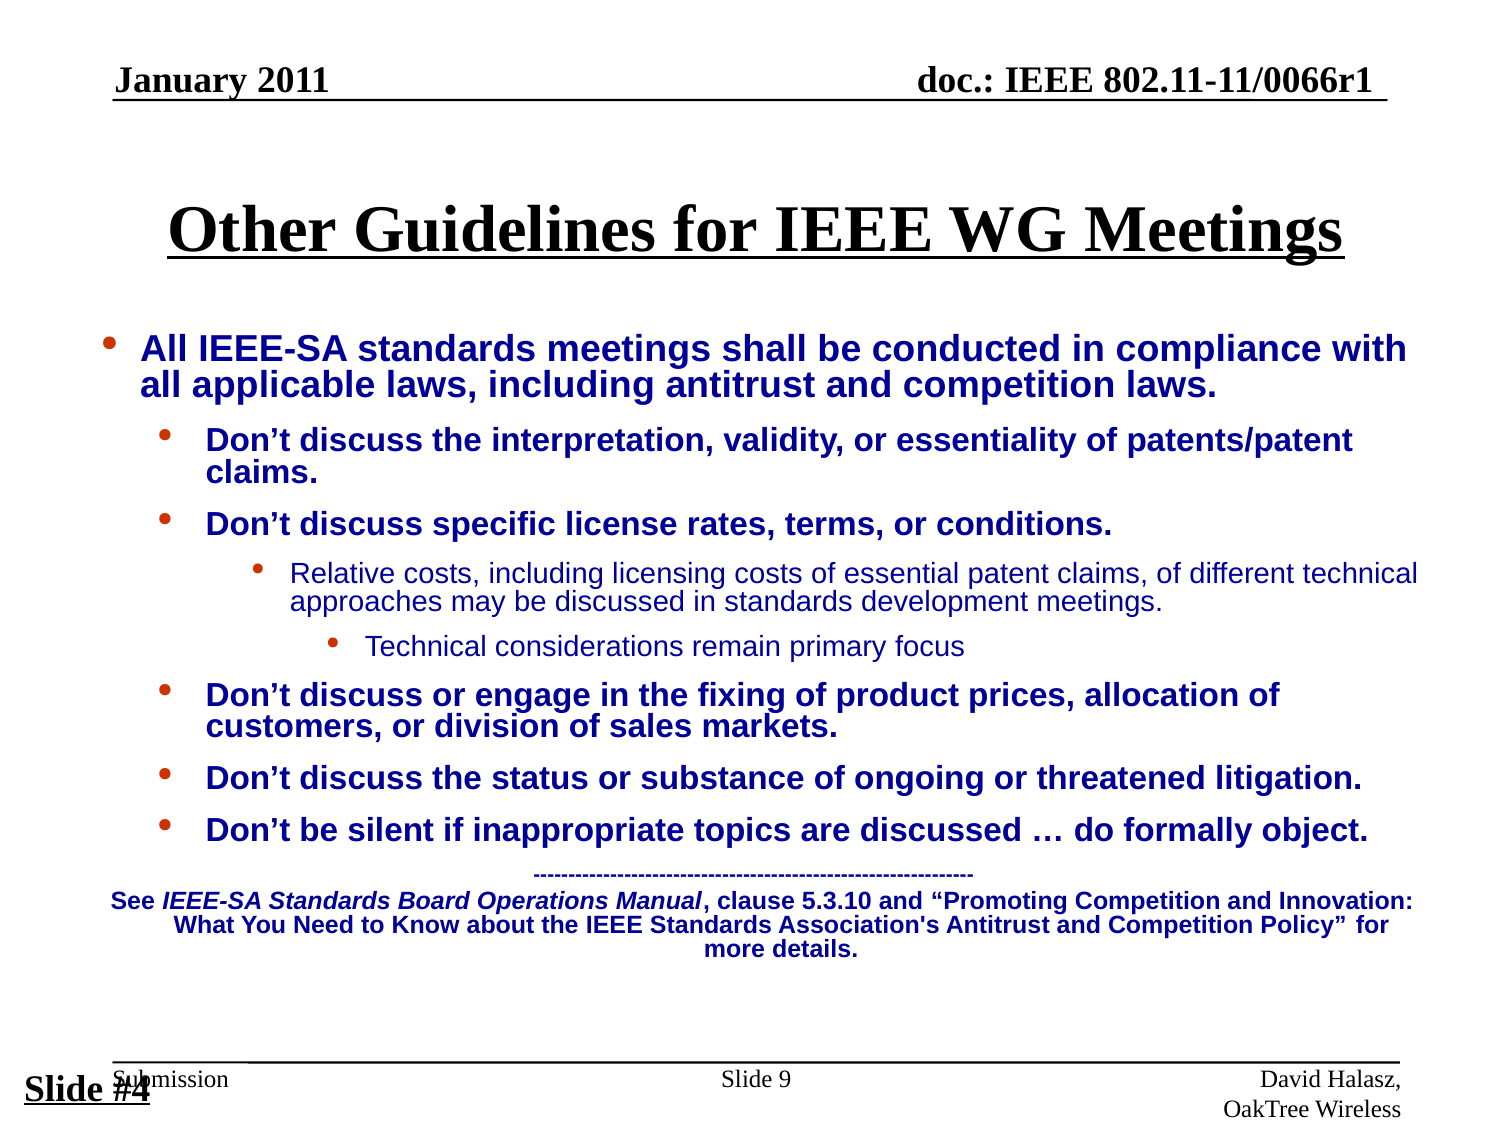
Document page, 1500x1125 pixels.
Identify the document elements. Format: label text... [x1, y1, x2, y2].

text_box [87, 37, 1438, 163]
title Other Guidelines for IEEE WG Meetings [62, 174, 1451, 276]
text_box All IEEE-SA standards meetings shall be conducted in compliance with all applicable laws, including antitrust and competition laws. Don’t discuss the interpretation, validity, or essentiality of patents/patent claims. Don’t discuss specific license rates, terms, or conditions. Relative costs, including licensing costs of essential patent claims, of different technical approaches may be discussed in standards development meetings. Technical considerations remain primary focus Don’t discuss or engage in the fixing of product prices, allocation of customers, or division of sales markets. Don’t discuss the status or substance of ongoing or threatened litigation. Don’t be silent if inappropriate topics are discussed … do formally object. --------------------------------------------------------------- See IEEE-SA Standards Board Operations Manual, clause 5.3.10 and “Promoting Competition and Innovation: What You Need to Know about the IEEE Standards Association's Antitrust and Competition Policy” for more details. [87, 299, 1438, 1038]
text_box Slide #4 [9, 1056, 166, 1116]
footer David Halasz, OakTree Wireless [1185, 1061, 1402, 1093]
slide_number Slide 9 [712, 1061, 800, 1093]
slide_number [114, 54, 333, 101]
